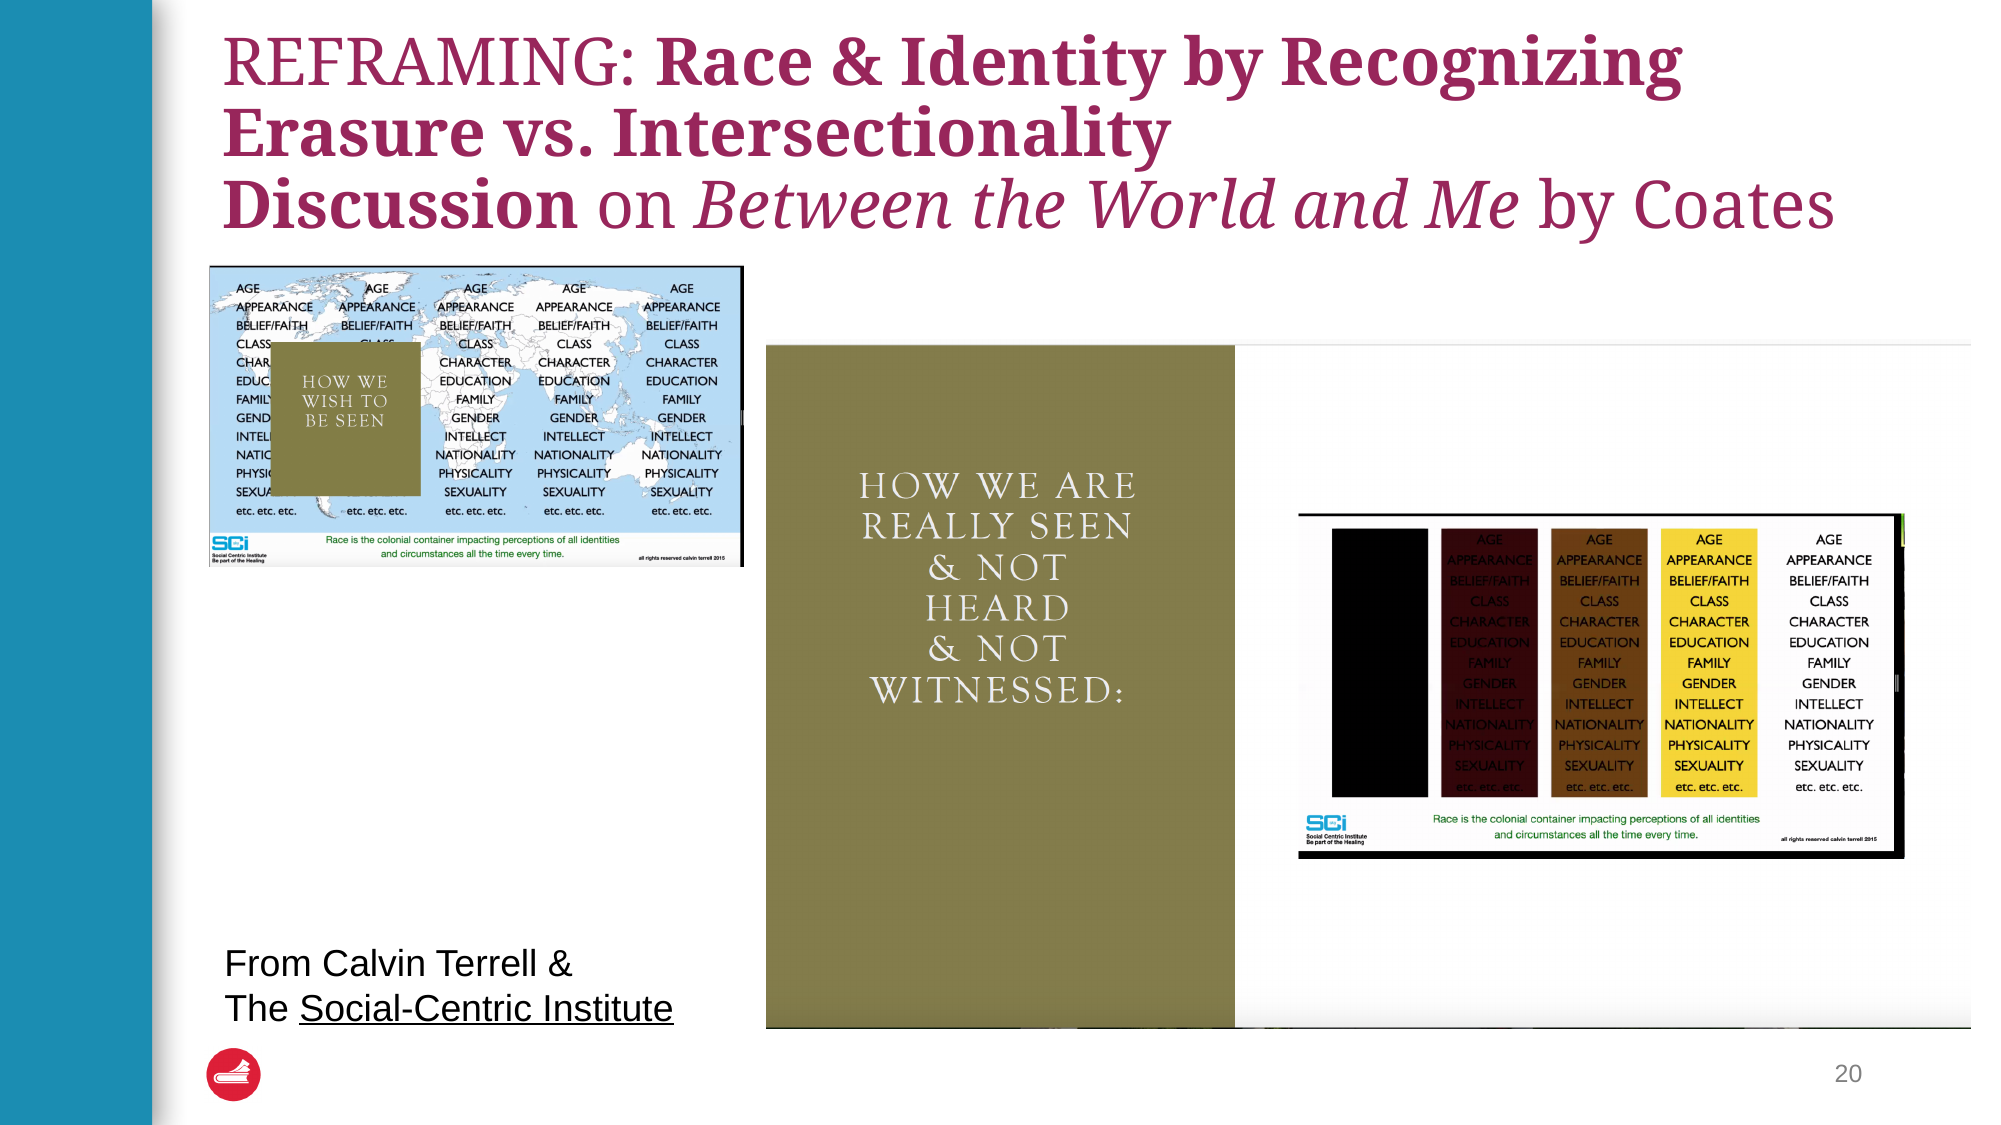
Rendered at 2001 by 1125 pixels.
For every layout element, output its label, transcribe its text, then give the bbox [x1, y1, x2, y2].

picture [204, 1046, 262, 1103]
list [766, 339, 1971, 1029]
title REFRAMING: Race & Identity by Recognizing Erasure vs. Intersectionality Discussion on Between the World and Me by Coates [207, 0, 1856, 250]
slide_number 20 [1712, 1042, 1863, 1103]
text_box From Calvin Terrell & The Social-Centric Institute [209, 931, 1048, 1036]
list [209, 264, 744, 567]
